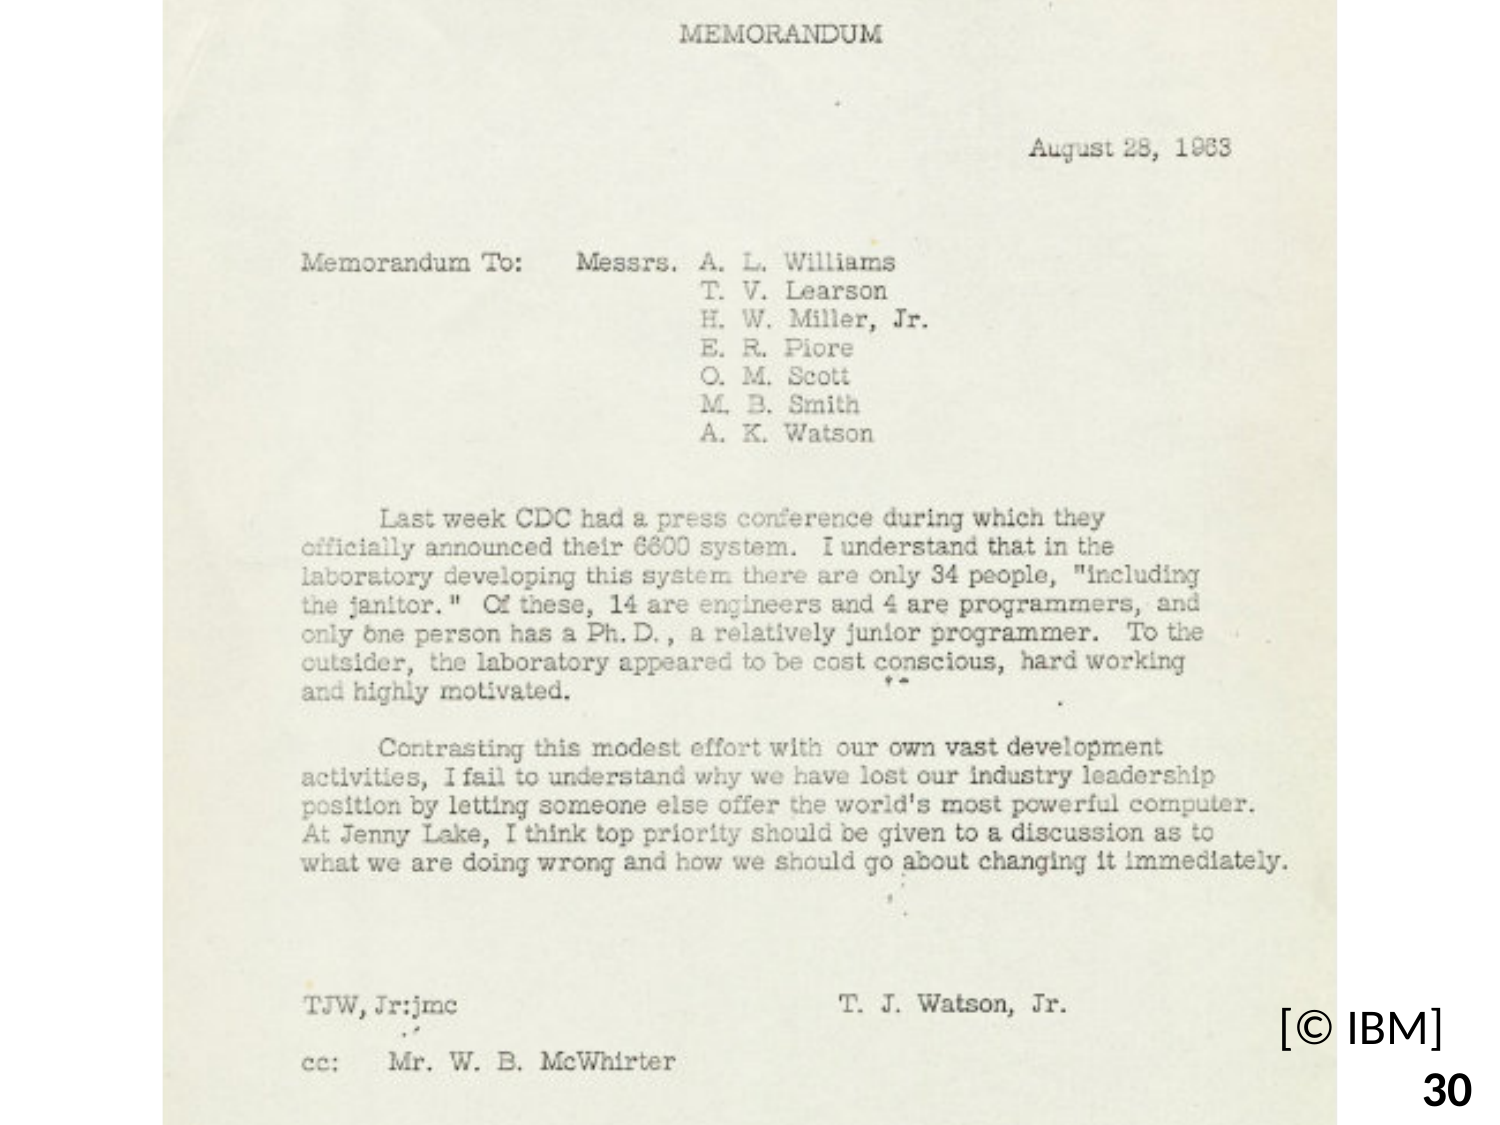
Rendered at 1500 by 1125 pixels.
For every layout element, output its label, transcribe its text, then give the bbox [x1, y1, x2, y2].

text_box [© IBM] [1341, 987, 1460, 1063]
slide_number 30 [1341, 1062, 1488, 1111]
picture [162, 0, 1338, 1125]
